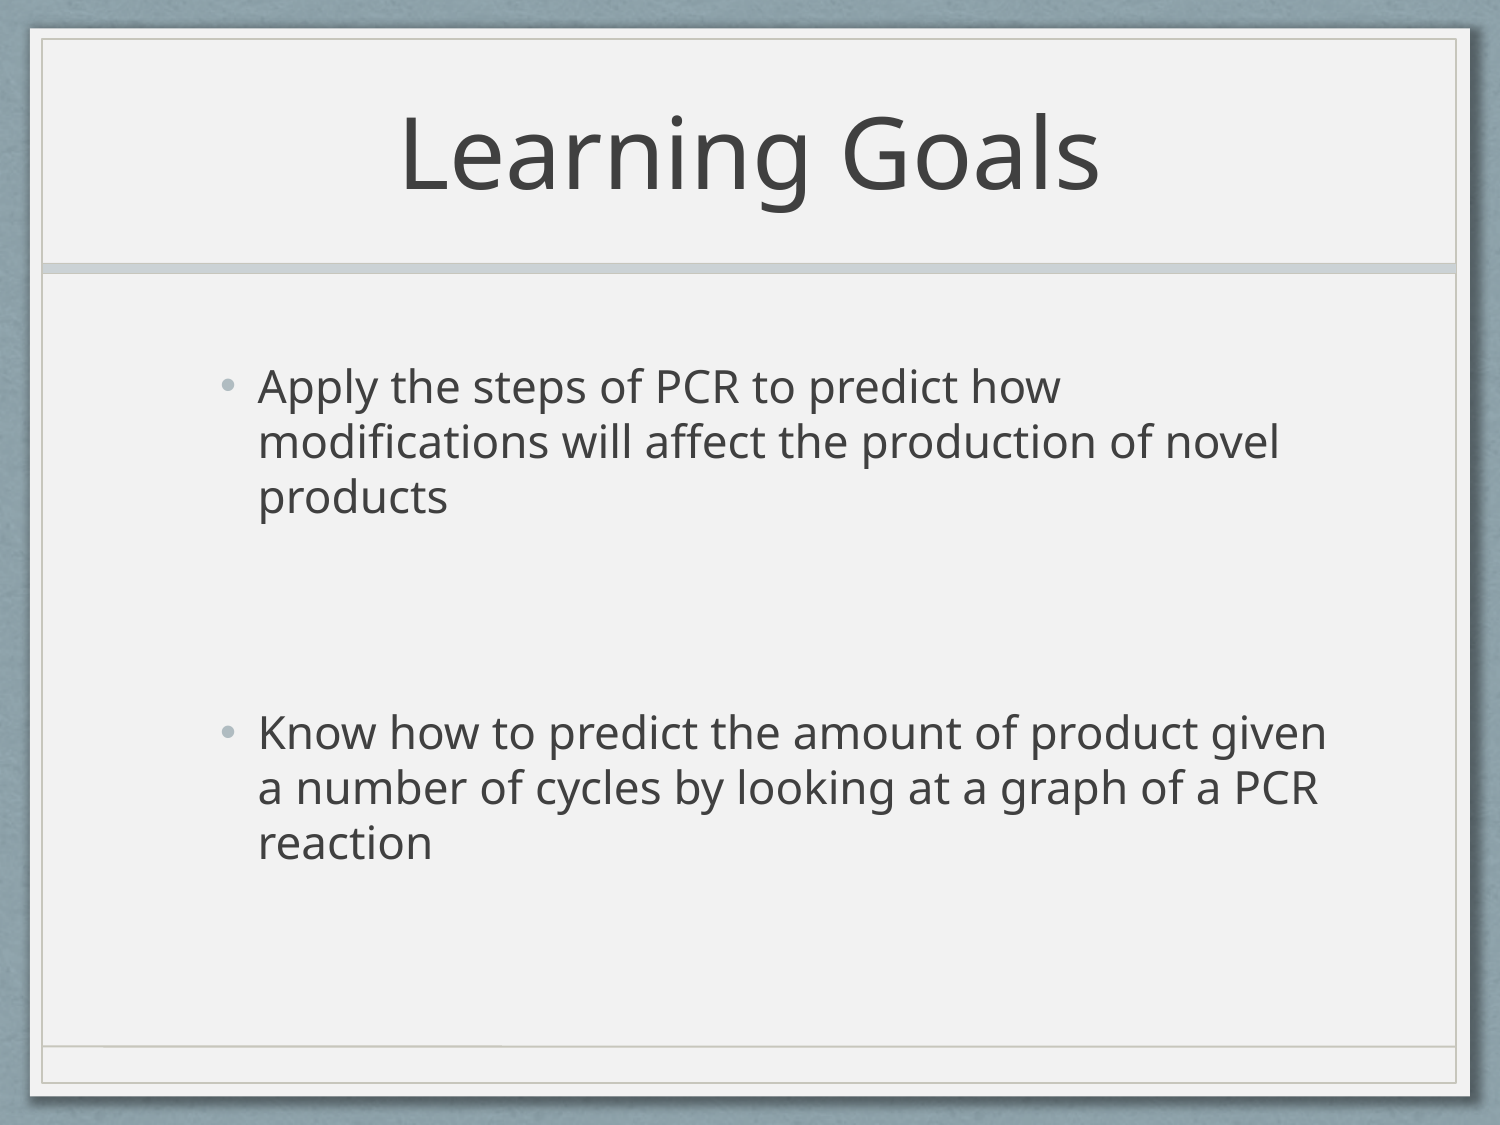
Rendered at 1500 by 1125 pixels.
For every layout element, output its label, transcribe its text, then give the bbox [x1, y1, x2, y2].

title Learning Goals [147, 40, 1353, 260]
list Apply the steps of PCR to predict how modifications will affect the production of novel products Know how to predict the amount of product given a number of cycles by looking at a graph of a PCR reaction [147, 350, 1353, 995]
